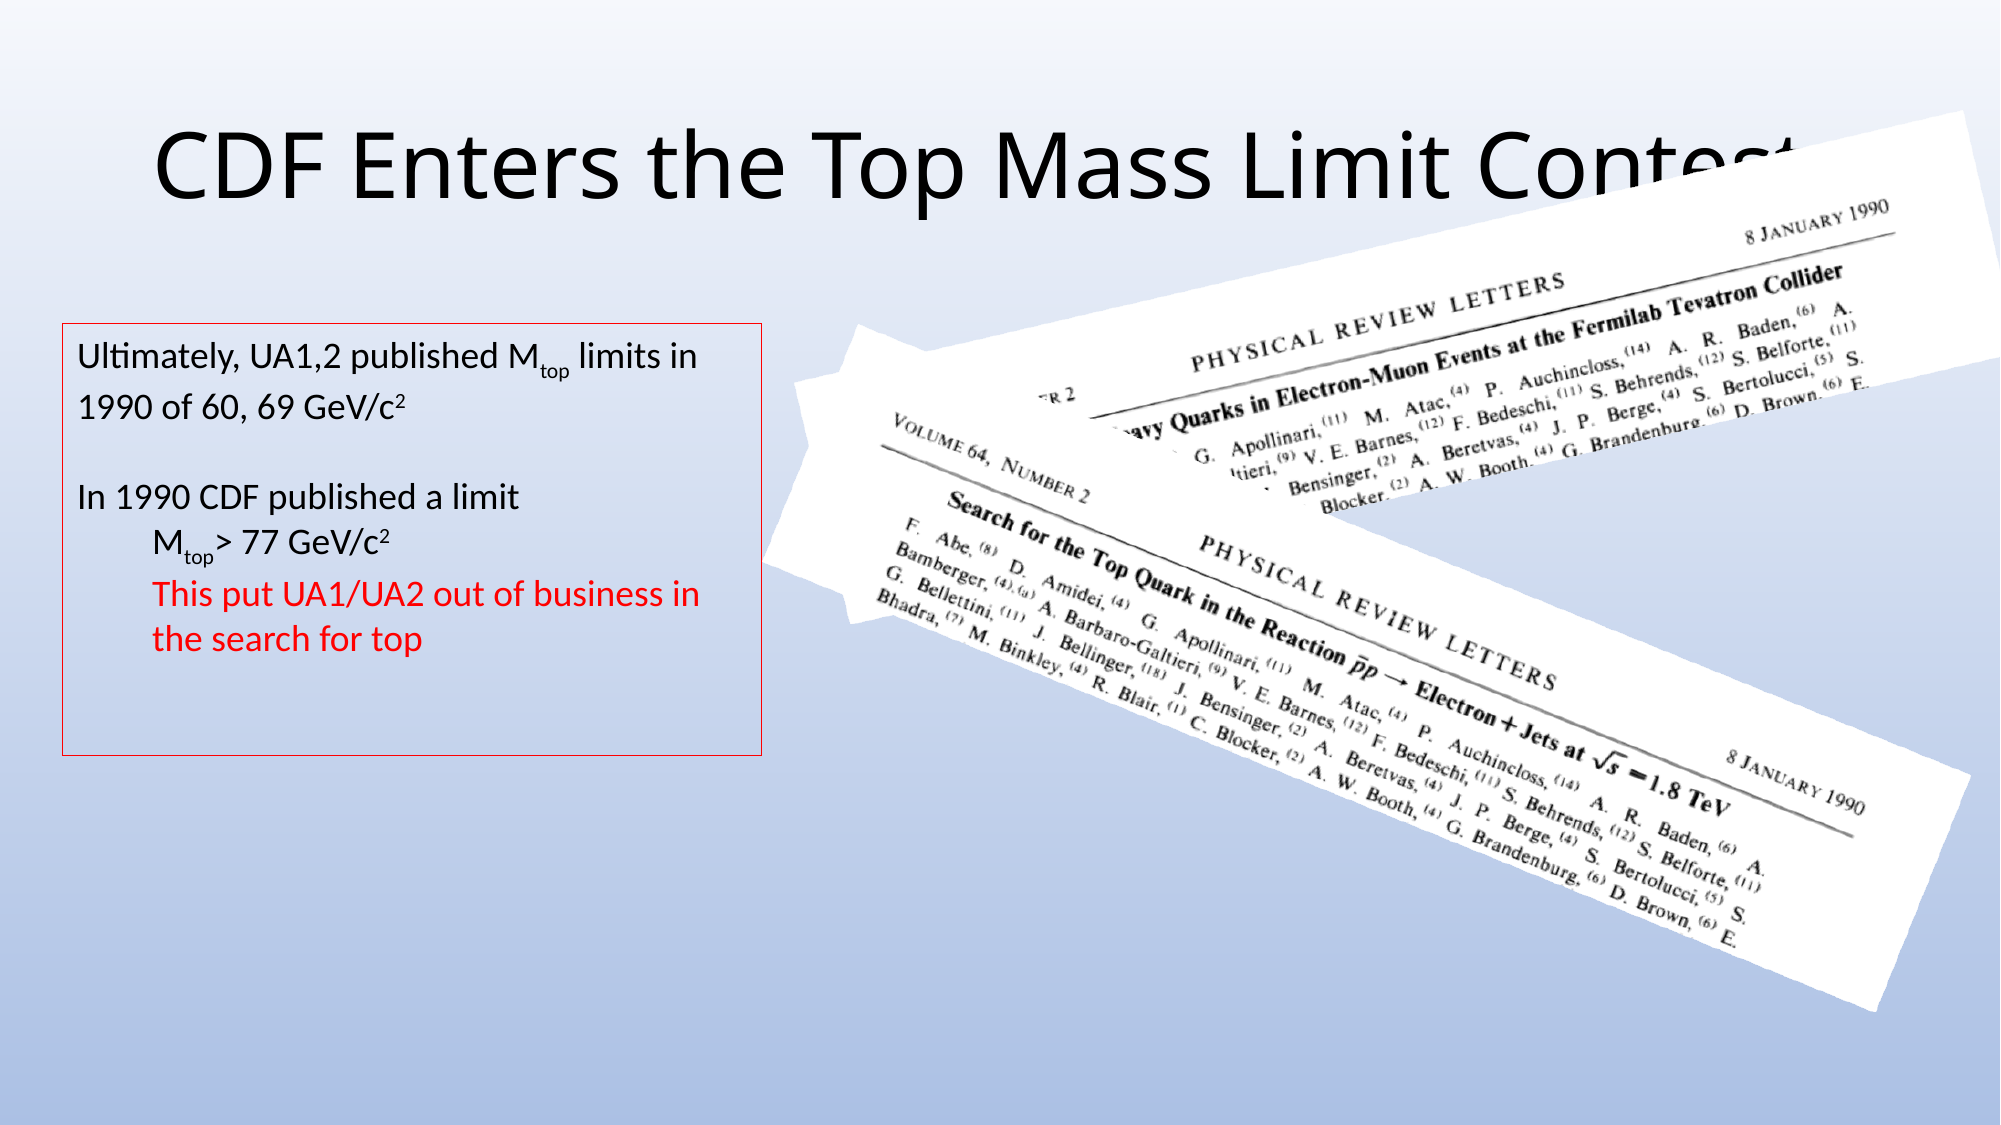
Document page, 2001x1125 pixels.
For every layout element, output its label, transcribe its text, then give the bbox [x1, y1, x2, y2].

text_box Ultimately, UA1,2 published Mtop limits in 1990 of 60, 69 GeV/c2 In 1990 CDF published a limit Mtop> 77 GeV/c2 This put UA1/UA2 out of business in the search for top [62, 323, 762, 756]
picture [763, 111, 2000, 1012]
title CDF Enters the Top Mass Limit Contest [137, 59, 1863, 278]
